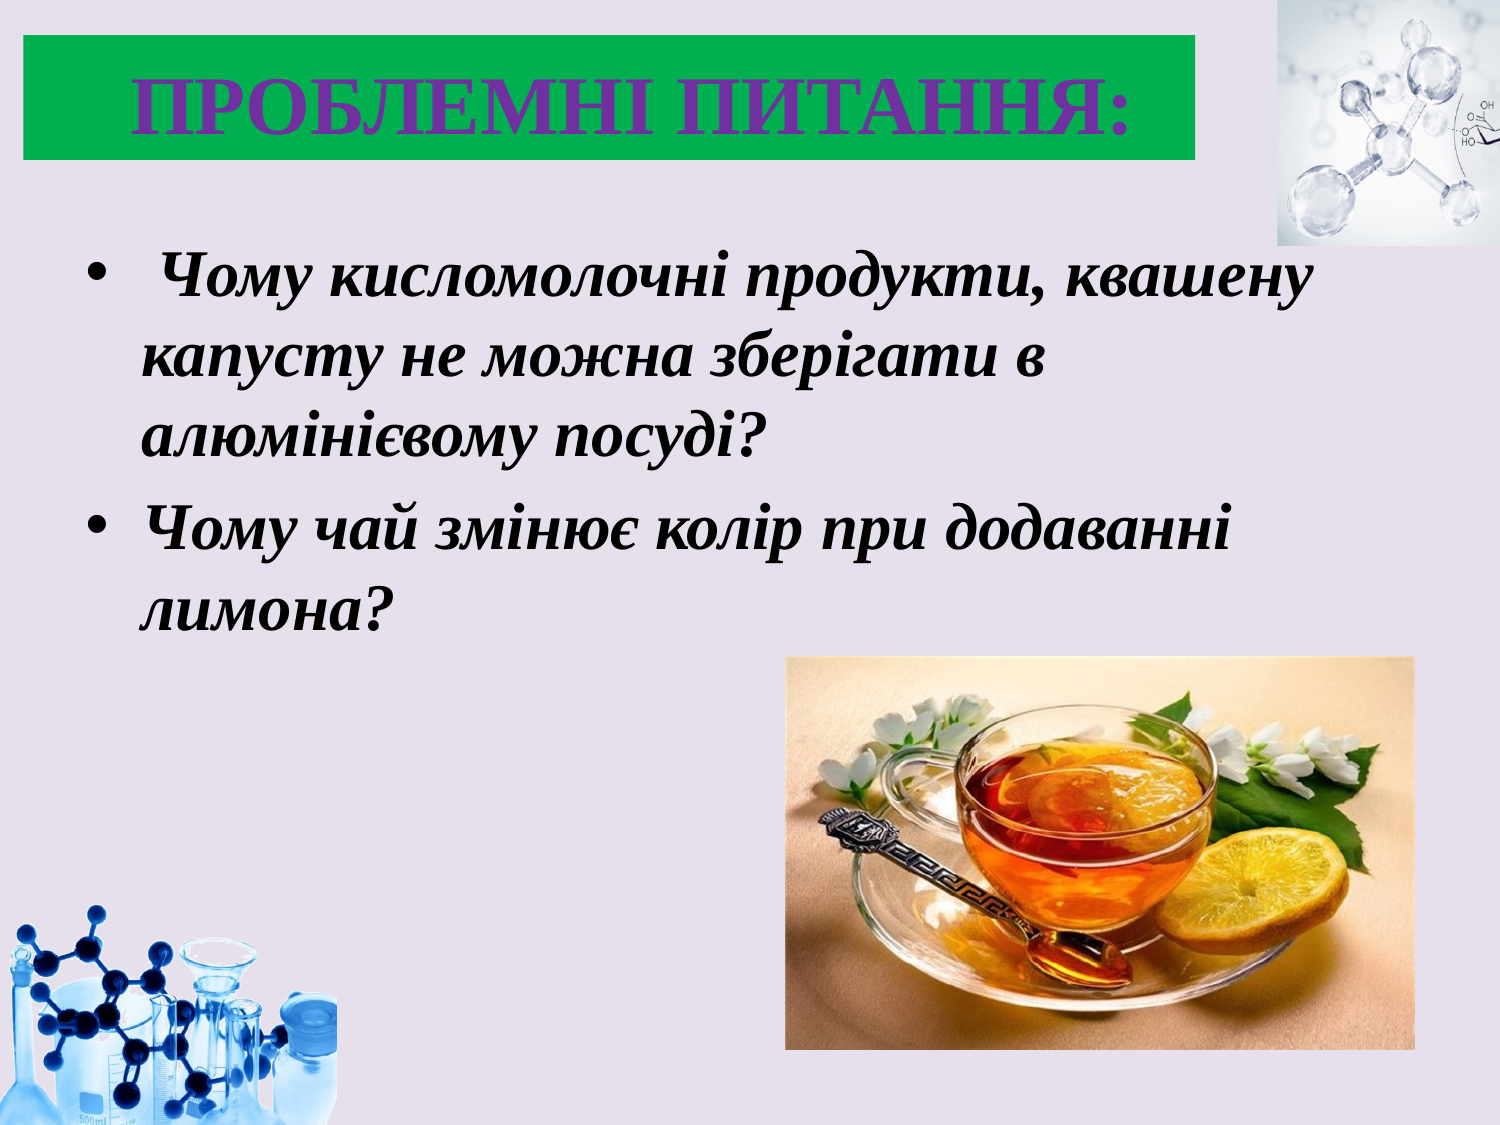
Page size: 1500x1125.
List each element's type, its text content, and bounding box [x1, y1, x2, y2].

text_box ПРОБЛЕМНІ ПИТАННЯ: [23, 35, 1196, 160]
list Чому кисломолочні продукти, квашену капусту не можна зберігати в алюмінієвому посуді? Чому чай змінює колір при додаванні лимона? [70, 222, 1421, 966]
picture [1277, 0, 1500, 247]
picture [784, 656, 1415, 1050]
picture [0, 899, 337, 1125]
